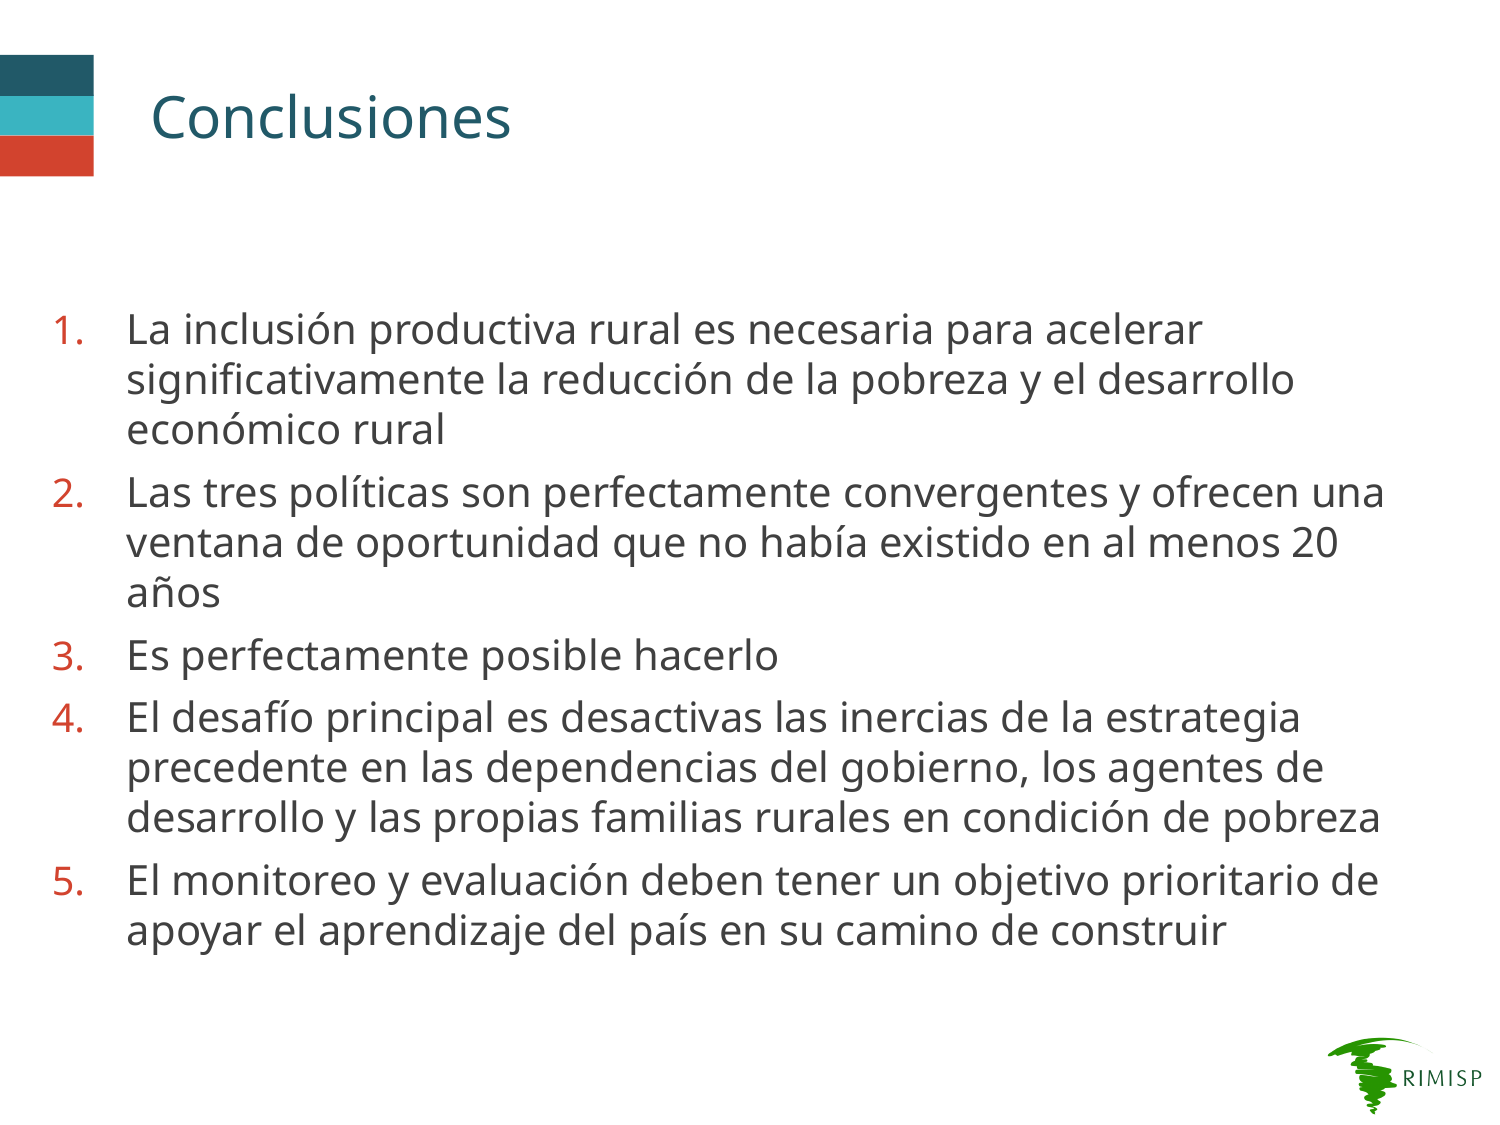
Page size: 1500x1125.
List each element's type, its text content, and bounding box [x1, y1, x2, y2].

title Conclusiones [135, 59, 1477, 172]
picture [1320, 1030, 1489, 1123]
list La inclusión productiva rural es necesaria para acelerar significativamente la reducción de la pobreza y el desarrollo económico rural Las tres políticas son perfectamente convergentes y ofrecen una ventana de oportunidad que no había existido en al menos 20 años Es perfectamente posible hacerlo El desafío principal es desactivas las inercias de la estrategia precedente en las dependencias del gobierno, los agentes de desarrollo y las propias familias rurales en condición de pobreza El monitoreo y evaluación deben tener un objetivo prioritario de apoyar el aprendizaje del país en su camino de construir [36, 170, 1438, 1032]
